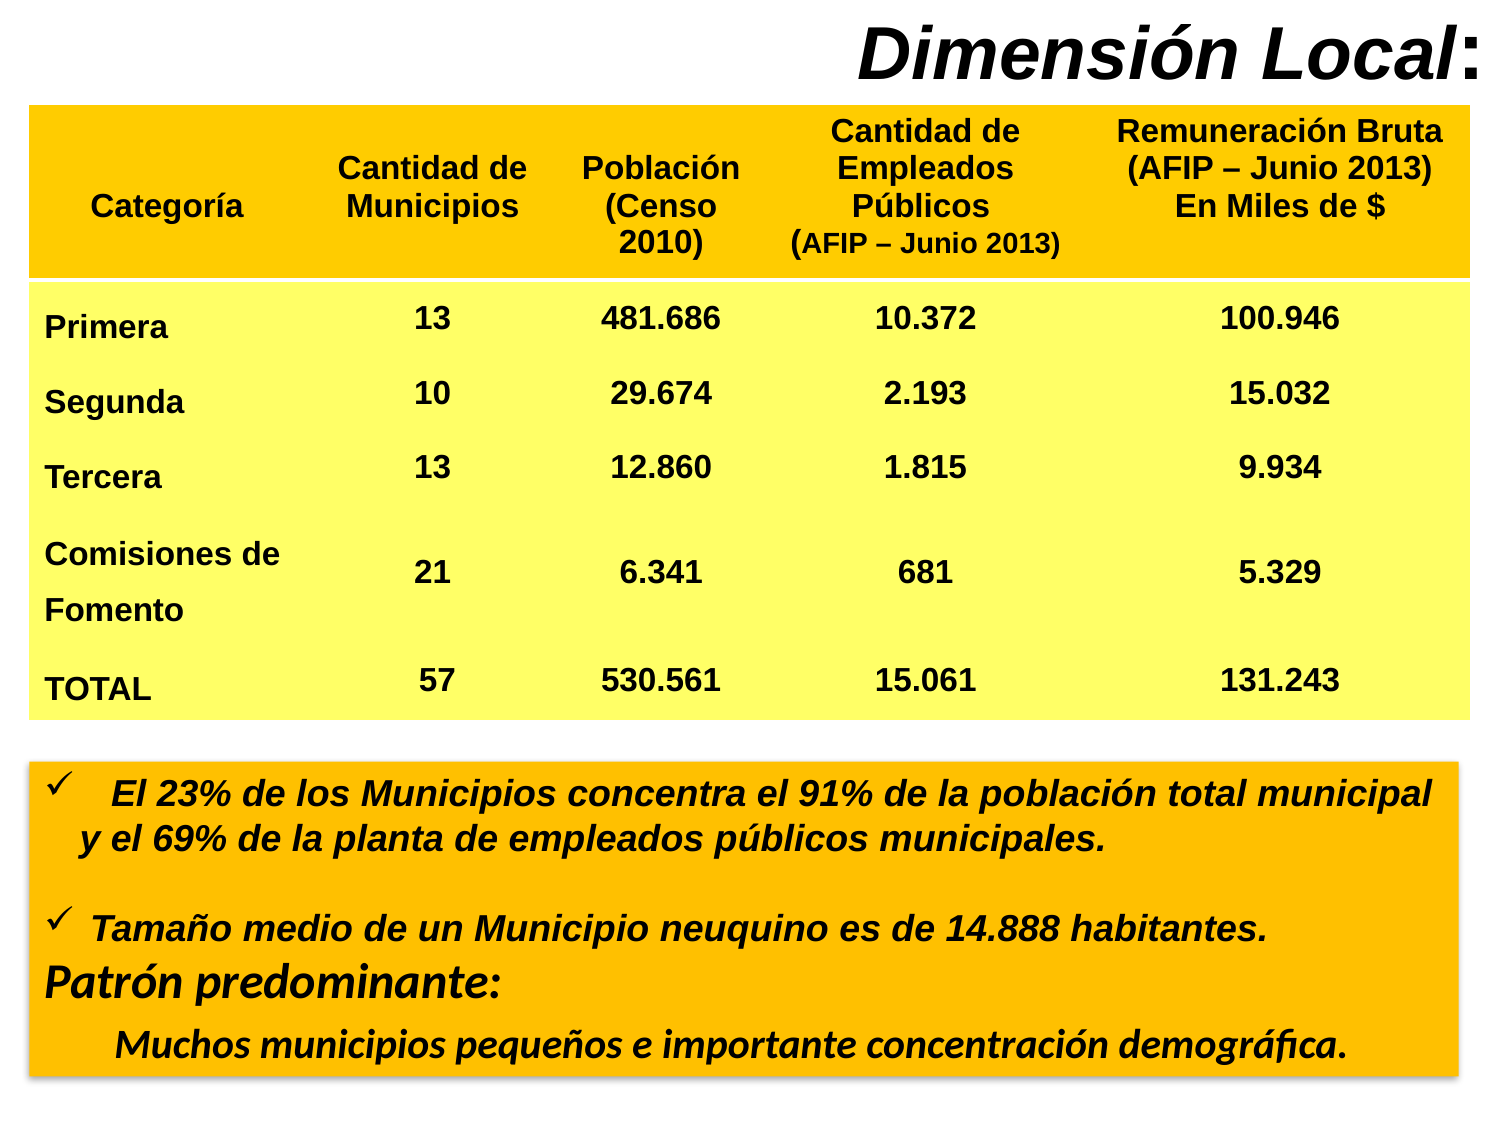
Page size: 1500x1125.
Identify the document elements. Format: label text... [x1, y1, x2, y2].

table_cell 481.686 [561, 282, 762, 355]
table_cell 12.860 [561, 430, 762, 505]
table_cell 100.946 [1090, 282, 1470, 355]
table_cell 2.193 [762, 355, 1090, 430]
table_cell 57 [305, 640, 561, 720]
table_cell 10.372 [762, 282, 1090, 355]
table_cell 13 [305, 282, 561, 355]
table_cell 681 [762, 505, 1090, 640]
table_cell 15.061 [762, 640, 1090, 720]
table_cell 6.341 [561, 505, 762, 640]
table_cell 1.815 [762, 430, 1090, 505]
table_cell 131.243 [1090, 640, 1470, 720]
table_header Cantidad de Municipios [305, 105, 561, 278]
table_header Cantidad de Empleados Públicos (AFIP – Junio 2013) [762, 105, 1090, 278]
text_box El 23% de los Municipios concentra el 91% de la población total municipal y el 69% de la planta de empleados públicos municipales. Tamaño medio de un Municipio neuquino es de 14.888 habitantes. Patrón predominante: Muchos municipios pequeños e importante concentración demográfica. [29, 761, 1459, 1077]
table_cell 15.032 [1090, 355, 1470, 430]
table_cell 5.329 [1090, 505, 1470, 640]
table_cell 9.934 [1090, 430, 1470, 505]
table_cell TOTAL [29, 640, 305, 720]
table_cell Tercera [29, 430, 305, 505]
table_cell 29.674 [561, 355, 762, 430]
table_cell 530.561 [561, 640, 762, 720]
table_cell Segunda [29, 355, 305, 430]
table_cell 21 [305, 505, 561, 640]
table_cell Primera [29, 282, 305, 355]
title Dimensión Local: [0, 0, 1500, 93]
table_header Población (Censo 2010) [561, 105, 762, 278]
table_cell 13 [305, 430, 561, 505]
table_cell Comisiones de Fomento [29, 505, 305, 640]
table_header Remuneración Bruta (AFIP – Junio 2013) En Miles de $ [1090, 105, 1470, 278]
table_header Categoría [29, 105, 305, 278]
table_cell 10 [305, 355, 561, 430]
